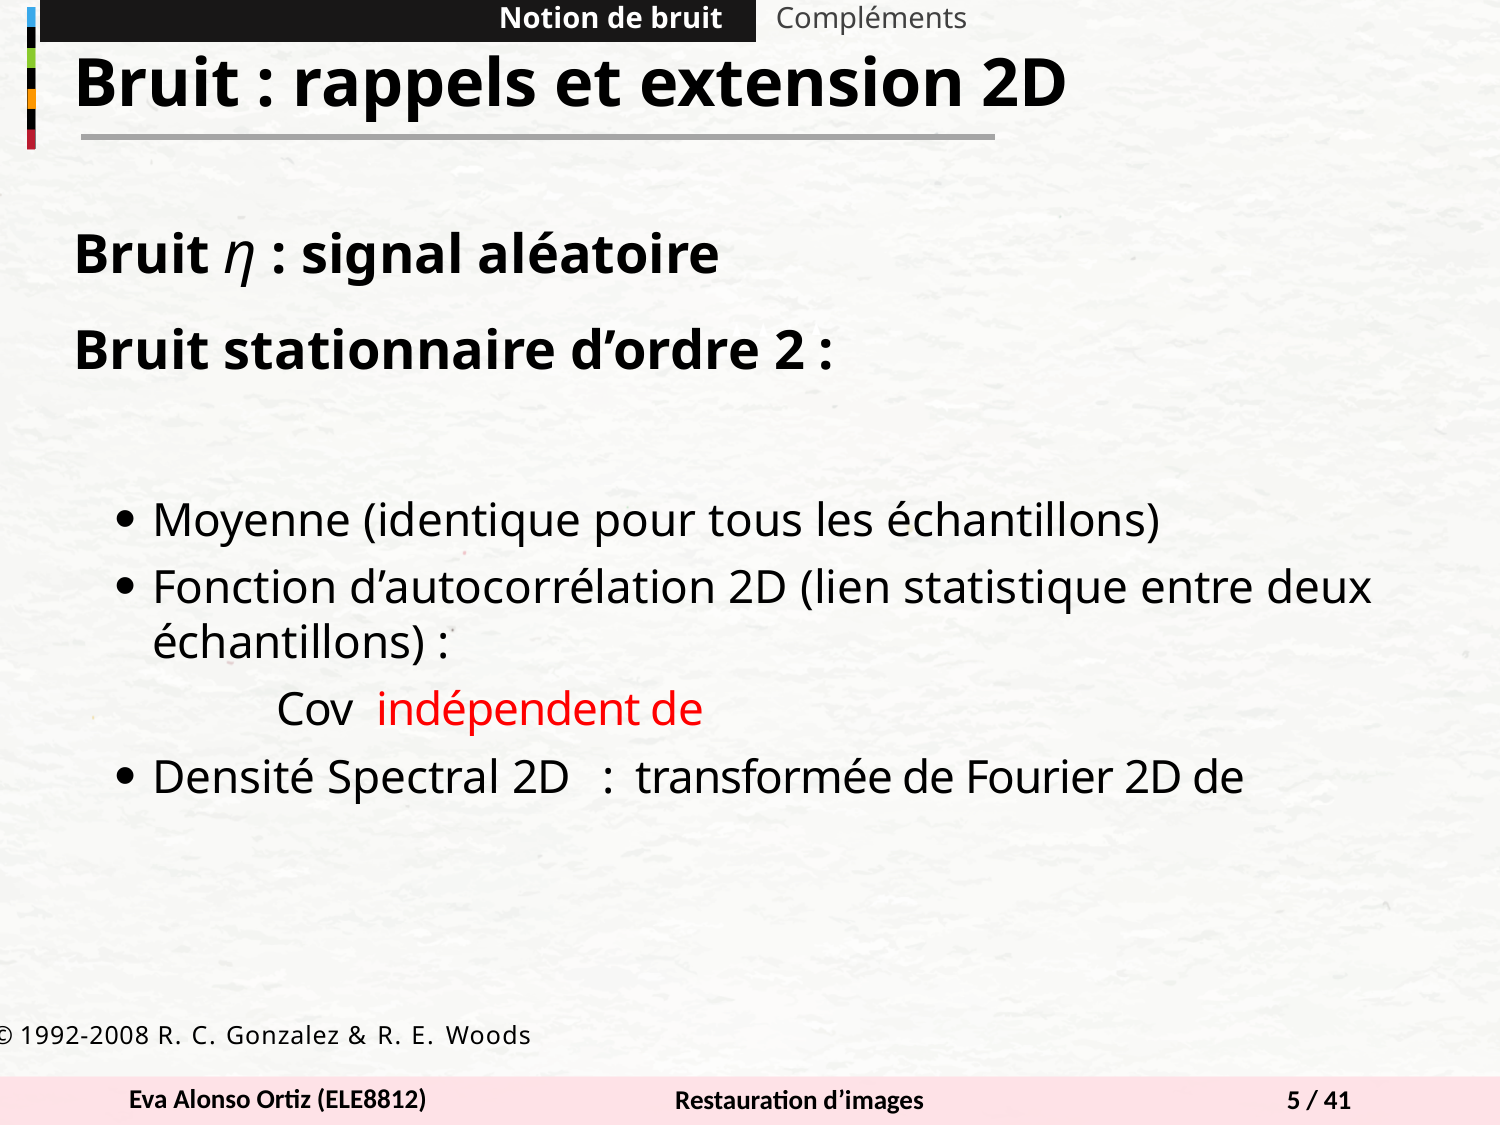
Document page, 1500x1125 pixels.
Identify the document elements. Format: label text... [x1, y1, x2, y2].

text_box Bruit : rappels et extension 2D [58, 32, 1093, 128]
text_box © 1992-2008 R. C. Gonzalez & R. E. Woods [0, 1012, 546, 1058]
text_box Notion de bruit [0, 0, 738, 42]
text_box Compléments [761, 0, 1500, 42]
picture [0, 42, 1500, 1125]
picture [756, 0, 761, 32]
